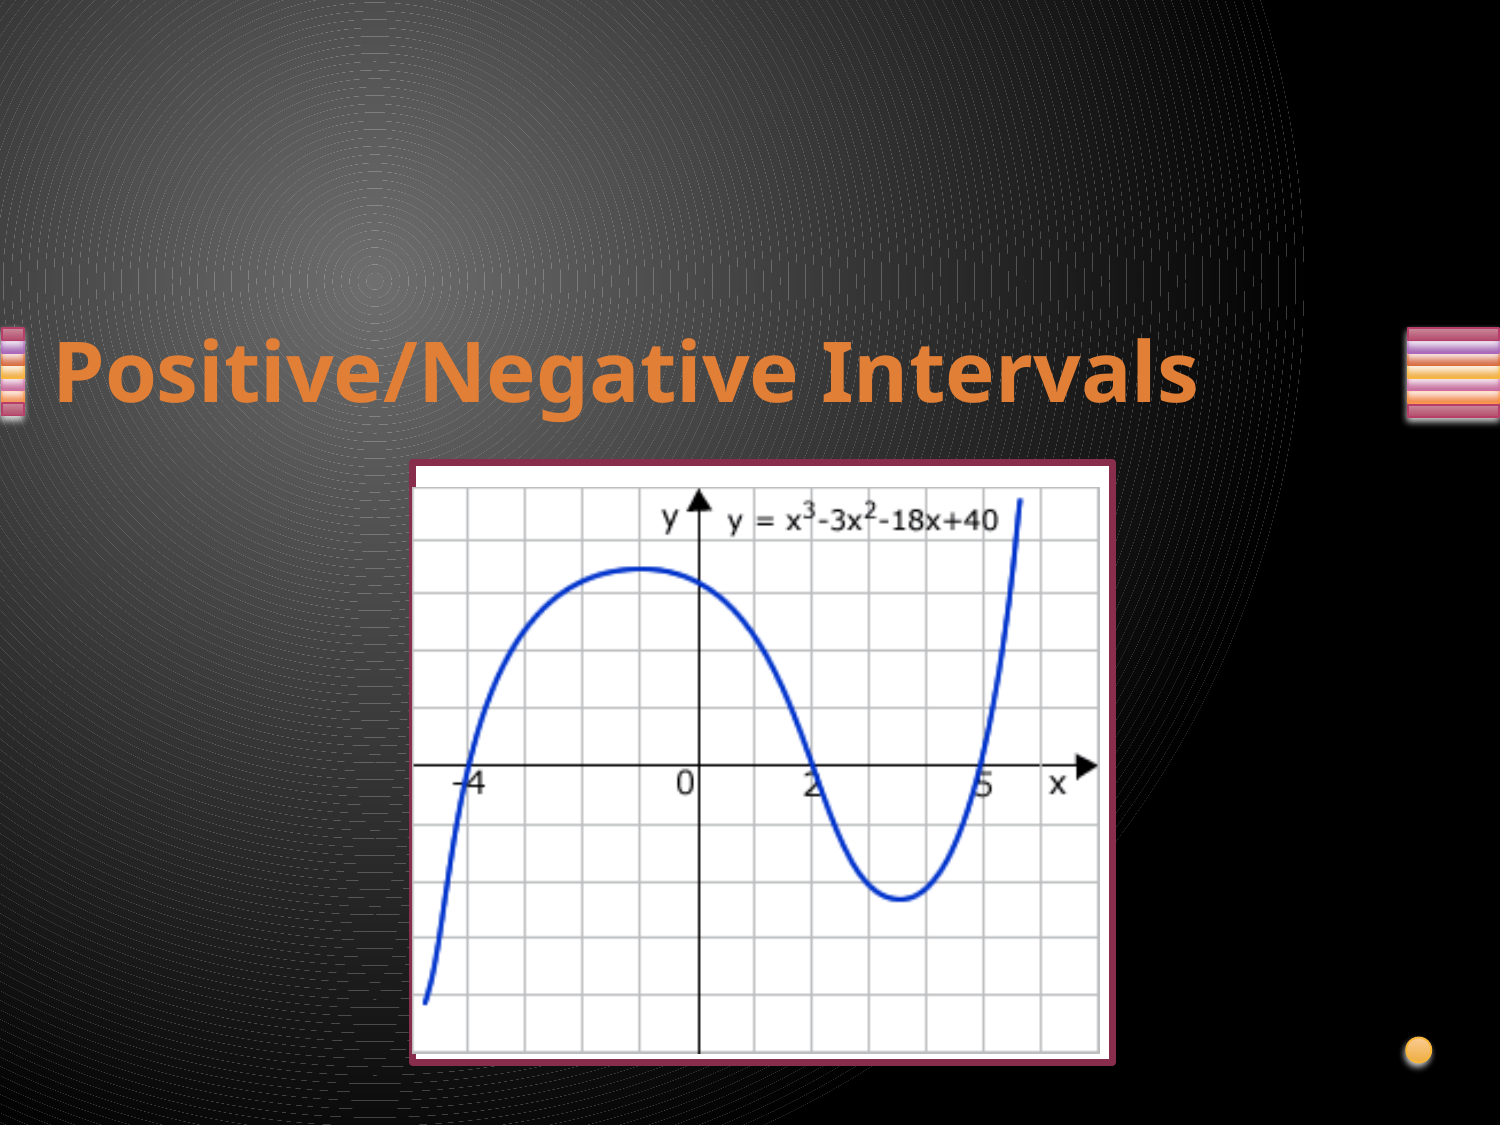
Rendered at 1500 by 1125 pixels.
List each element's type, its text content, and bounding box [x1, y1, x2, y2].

text_box [409, 463, 1116, 1066]
title Positive/Negative Intervals [37, 275, 1388, 463]
picture [411, 487, 1101, 1054]
